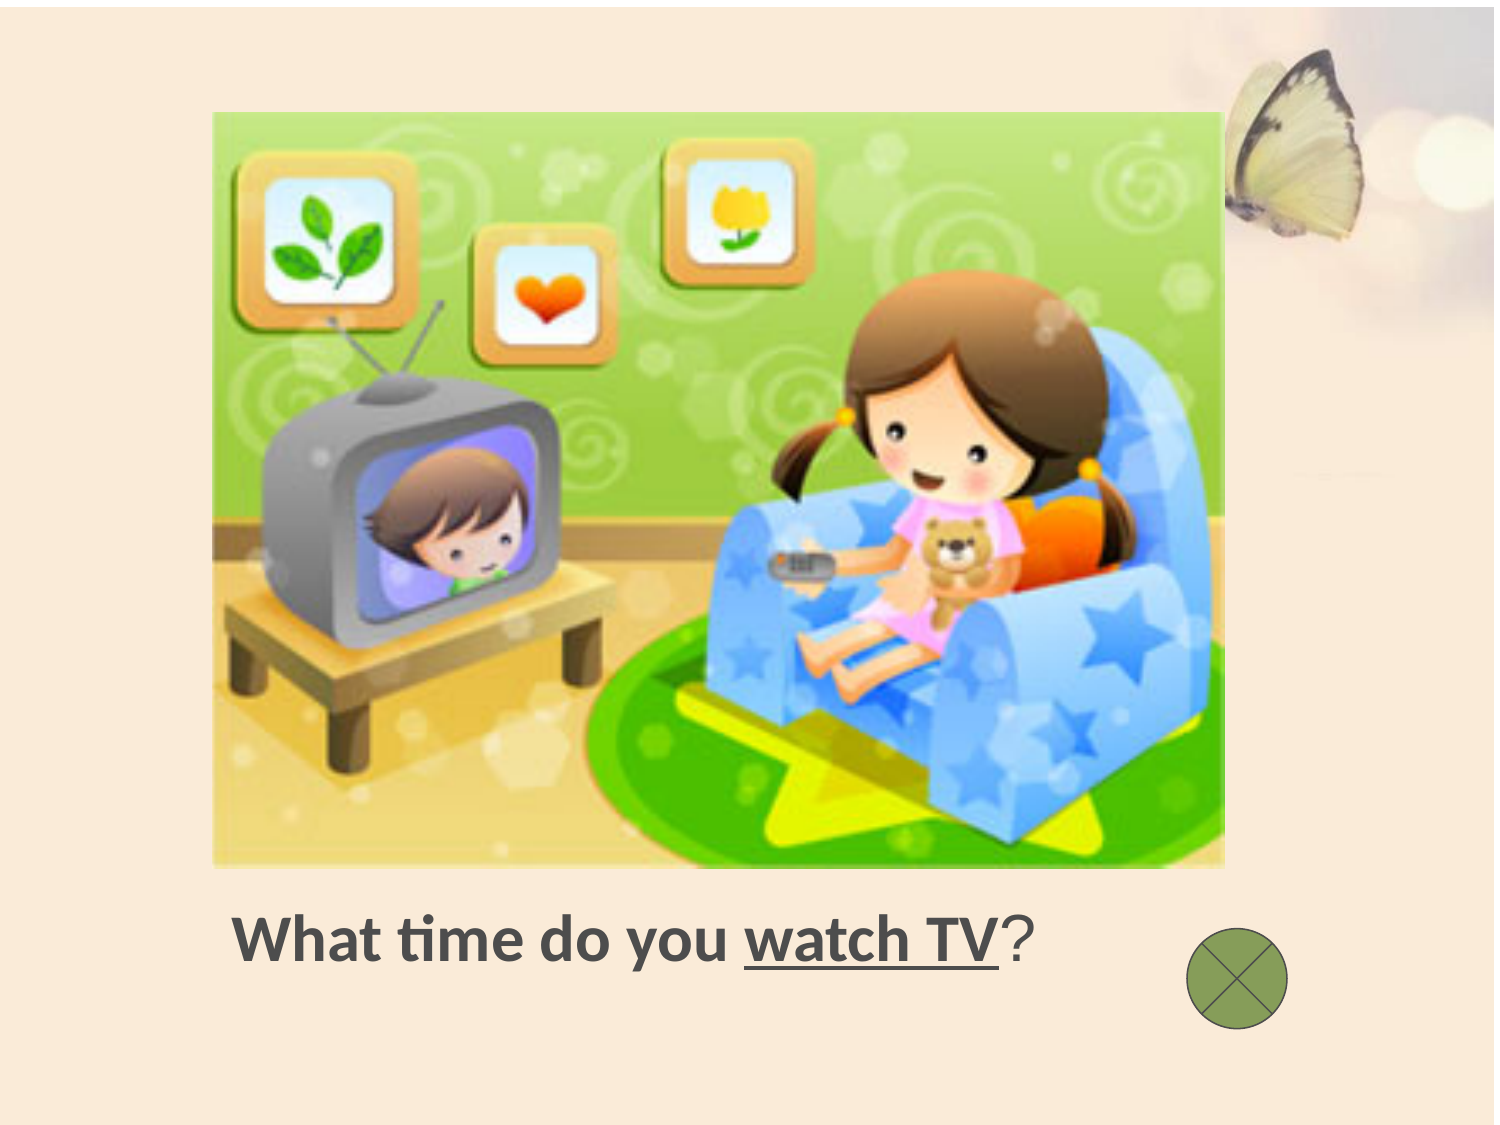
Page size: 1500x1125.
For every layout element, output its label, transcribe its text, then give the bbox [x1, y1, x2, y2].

text_box What time do you watch TV? [216, 887, 1052, 983]
text_box [1187, 928, 1287, 1029]
picture [0, 7, 1494, 1125]
